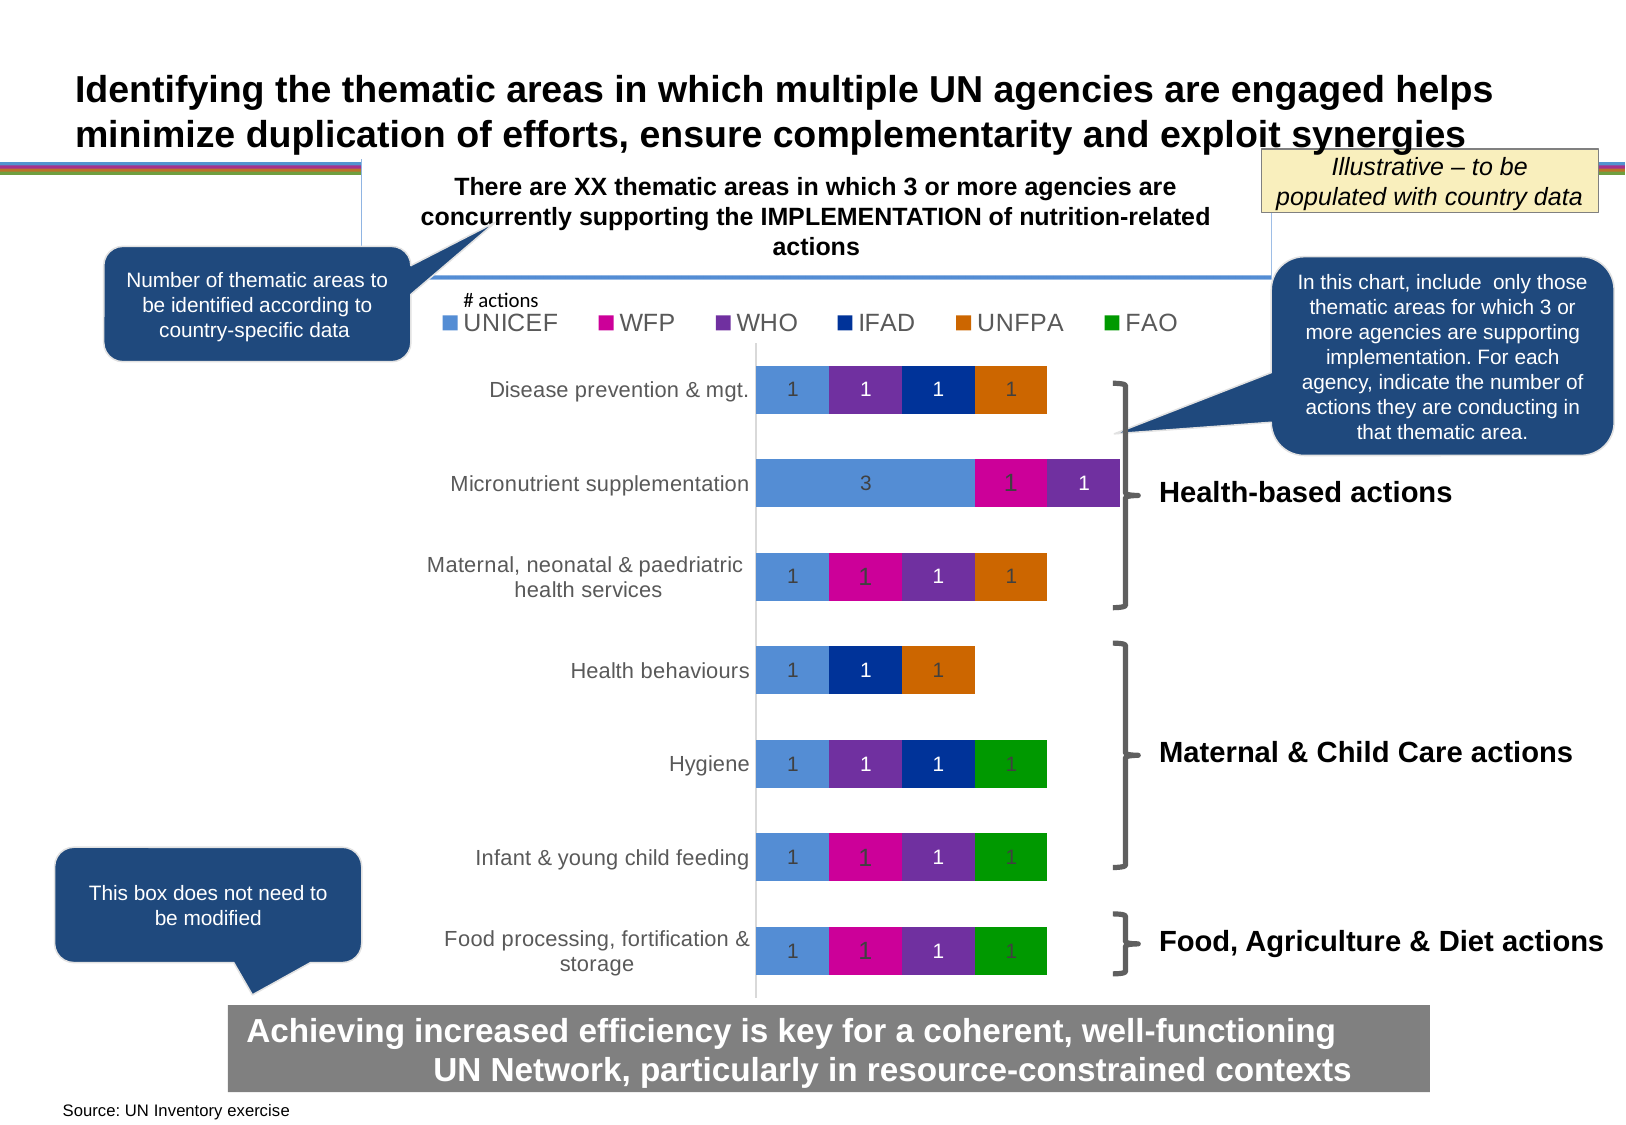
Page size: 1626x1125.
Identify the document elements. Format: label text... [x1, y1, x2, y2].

text_box Number of thematic areas to be identified according to country-specific data [101, 220, 498, 364]
text_box This box does not need to be modified [52, 845, 364, 997]
chart [410, 278, 1210, 1013]
text_box Source: UN Inventory exercise [48, 1092, 1128, 1125]
text_box Illustrative – to be populated with country data [1259, 147, 1601, 215]
text_box There are XX thematic areas in which 3 or more agencies are concurrently supporting the IMPLEMENTATION of nutrition-related actions [361, 163, 1272, 276]
text_box Achieving increased efficiency is key for a coherent, well-functioning UN Network, particularly in resource-constrained contexts [227, 1005, 1430, 1093]
text_box Health-based actions [1214, 465, 1488, 516]
text_box In this chart, include only those thematic areas for which 3 or more agencies are supporting implementation. For each agency, indicate the number of actions they are conducting in that thematic area. [1214, 254, 1617, 458]
text_box Maternal & Child Care actions [1214, 725, 1595, 776]
text_box Food, Agriculture & Diet actions [1214, 914, 1625, 965]
title Identifying the thematic areas in which multiple UN agencies are engaged helps minimize duplication of efforts, ensure complementarity and exploit synergies [75, 26, 1551, 163]
